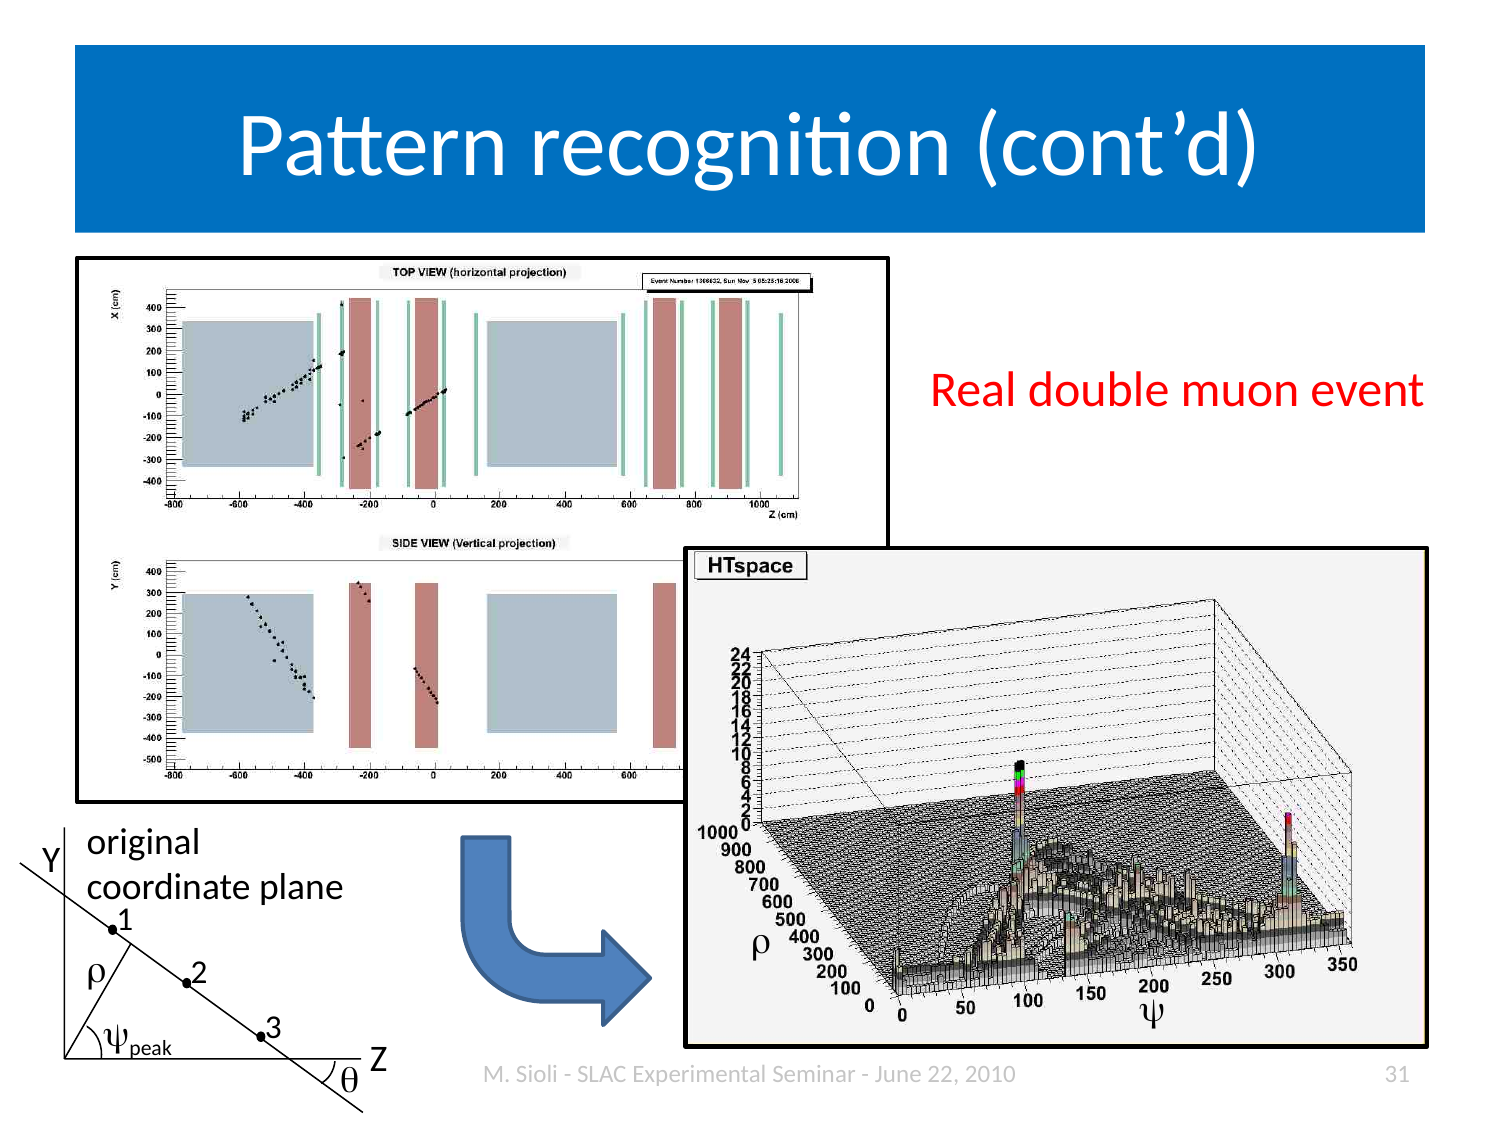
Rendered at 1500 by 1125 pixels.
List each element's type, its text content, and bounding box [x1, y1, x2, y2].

title Pattern recognition (cont’d) [75, 45, 1425, 233]
footer M. Sioli - SLAC Experimental Seminar - June 22, 2010 [396, 1042, 1188, 1103]
slide_number 31 [1250, 1051, 1425, 1103]
picture [78, 259, 1426, 1045]
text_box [12, 809, 393, 1113]
text_box [460, 835, 653, 1027]
text_box Real double muon event [915, 349, 1440, 424]
